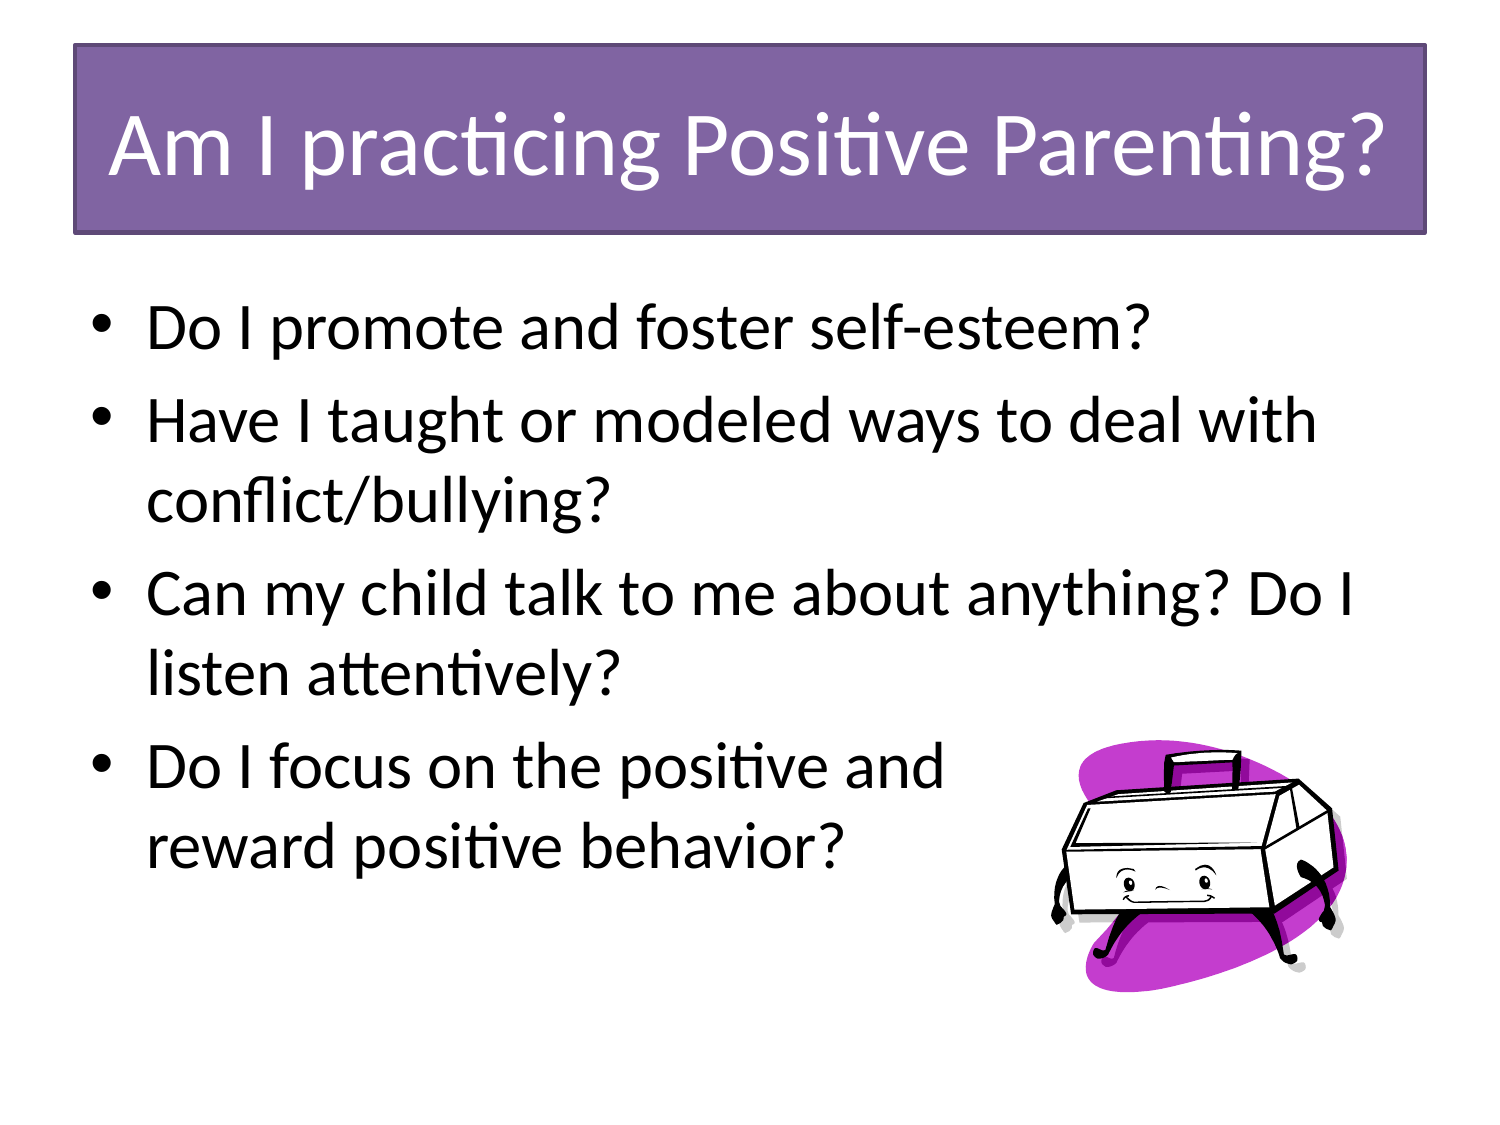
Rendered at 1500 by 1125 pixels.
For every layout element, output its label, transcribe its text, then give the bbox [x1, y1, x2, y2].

title Am I practicing Positive Parenting? [73, 43, 1427, 235]
list Do I promote and foster self-esteem? Have I taught or modeled ways to deal with conflict/bullying? Can my child talk to me about anything? Do I listen attentively? Do I focus on the positive and reward positive behavior? [75, 275, 1425, 1018]
picture [1049, 724, 1351, 994]
